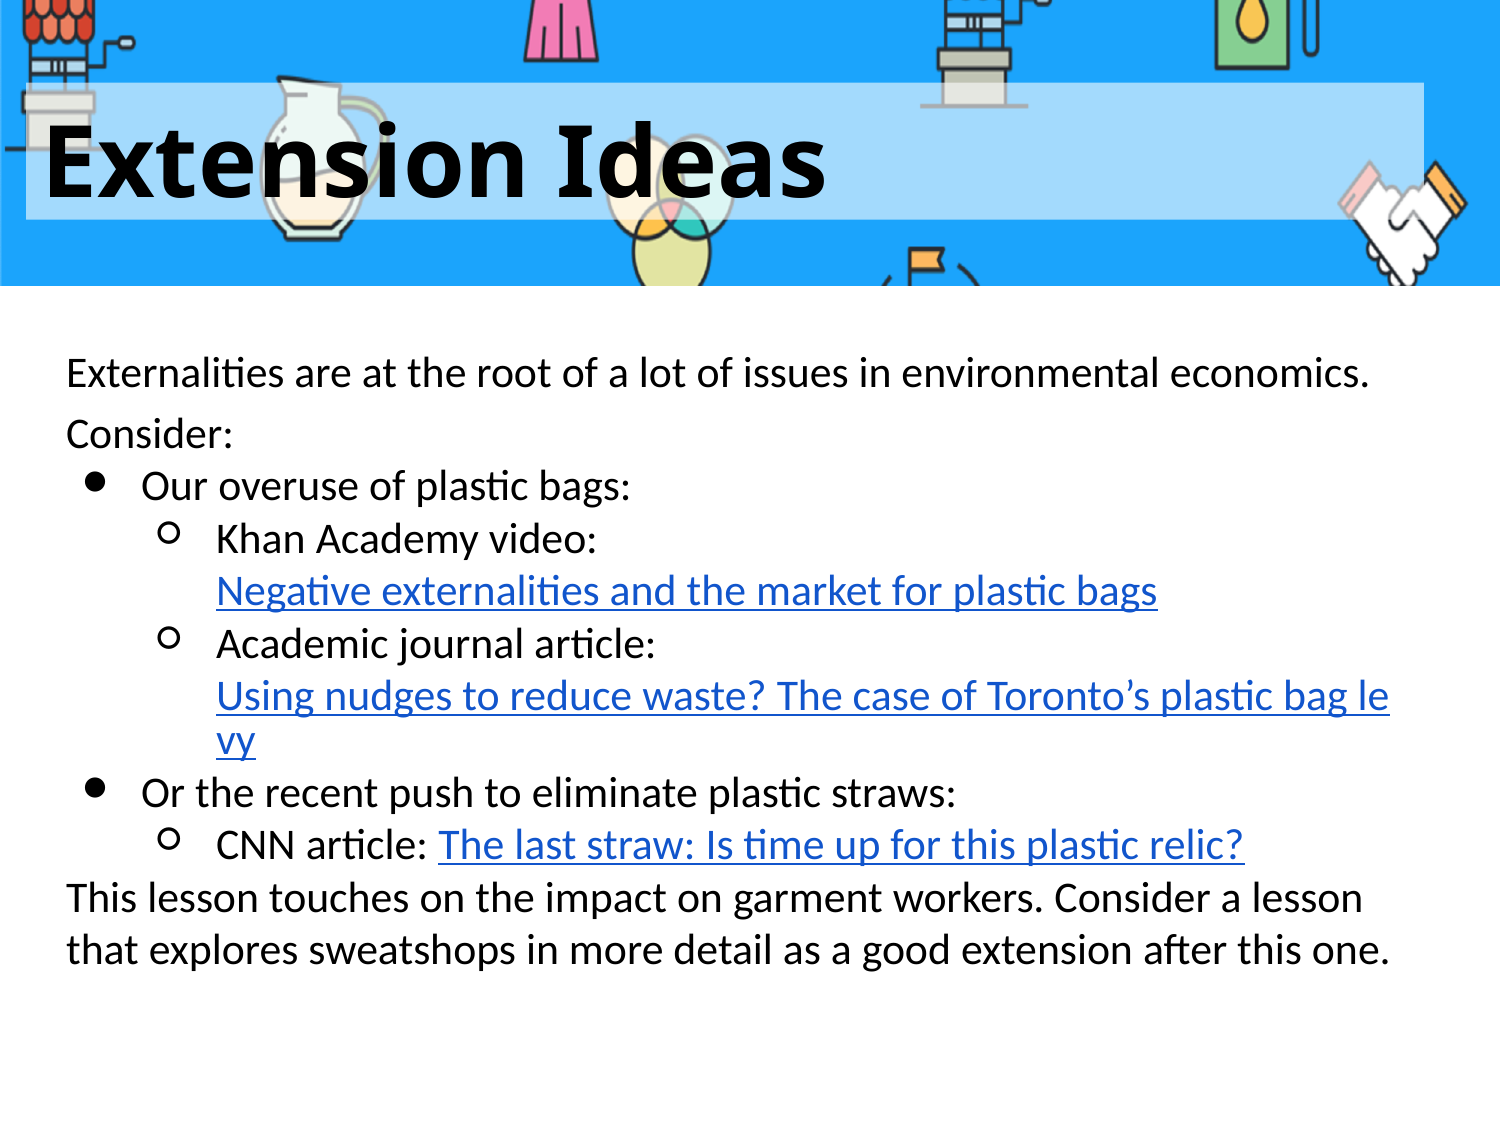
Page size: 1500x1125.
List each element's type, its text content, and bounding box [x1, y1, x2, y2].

title Extension Ideas [26, 82, 1424, 220]
picture [0, 0, 1500, 286]
list Externalities are at the root of a lot of issues in environmental economics. Consider: Our overuse of plastic bags: Khan Academy video: Negative externalities and the market for plastic bags Academic journal article: Using nudges to reduce waste? The case of Toronto’s plastic bag levy Or the recent push to eliminate plastic straws: CNN article: The last straw: Is time up for this plastic relic? This lesson touches on the impact on garment workers. Consider a lesson that explores sweatshops in more detail as a good extension after this one. [51, 321, 1449, 1000]
